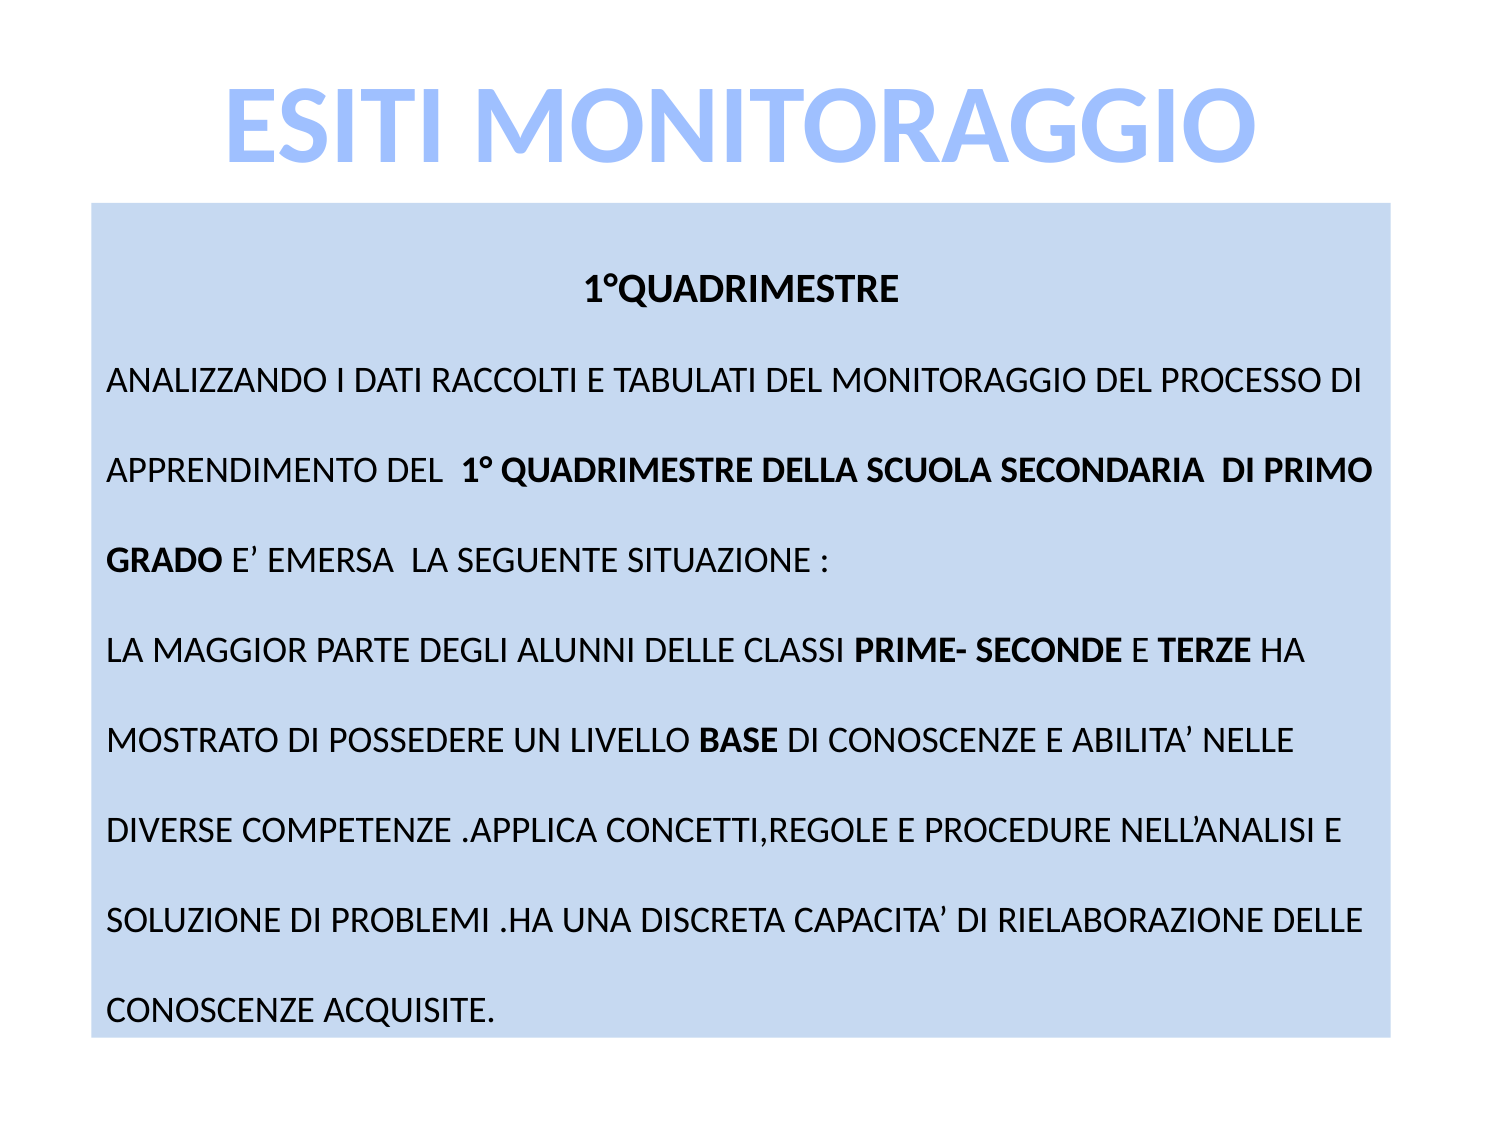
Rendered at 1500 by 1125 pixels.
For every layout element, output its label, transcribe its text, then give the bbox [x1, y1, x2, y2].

text_box [112, 127, 1058, 202]
text_box ESITI MONITORAGGIO [153, 42, 1329, 193]
text_box 1°QUADRIMESTRE ANALIZZANDO I DATI RACCOLTI E TABULATI DEL MONITORAGGIO DEL PROCESSO DI APPRENDIMENTO DEL 1° QUADRIMESTRE DELLA SCUOLA SECONDARIA DI PRIMO GRADO E’ EMERSA LA SEGUENTE SITUAZIONE : LA MAGGIOR PARTE DEGLI ALUNNI DELLE CLASSI PRIME- SECONDE E TERZE HA MOSTRATO DI POSSEDERE UN LIVELLO BASE DI CONOSCENZE E ABILITA’ NELLE DIVERSE COMPETENZE .APPLICA CONCETTI,REGOLE E PROCEDURE NELL’ANALISI E SOLUZIONE DI PROBLEMI .HA UNA DISCRETA CAPACITA’ DI RIELABORAZIONE DELLE CONOSCENZE ACQUISITE. [91, 202, 1391, 1038]
